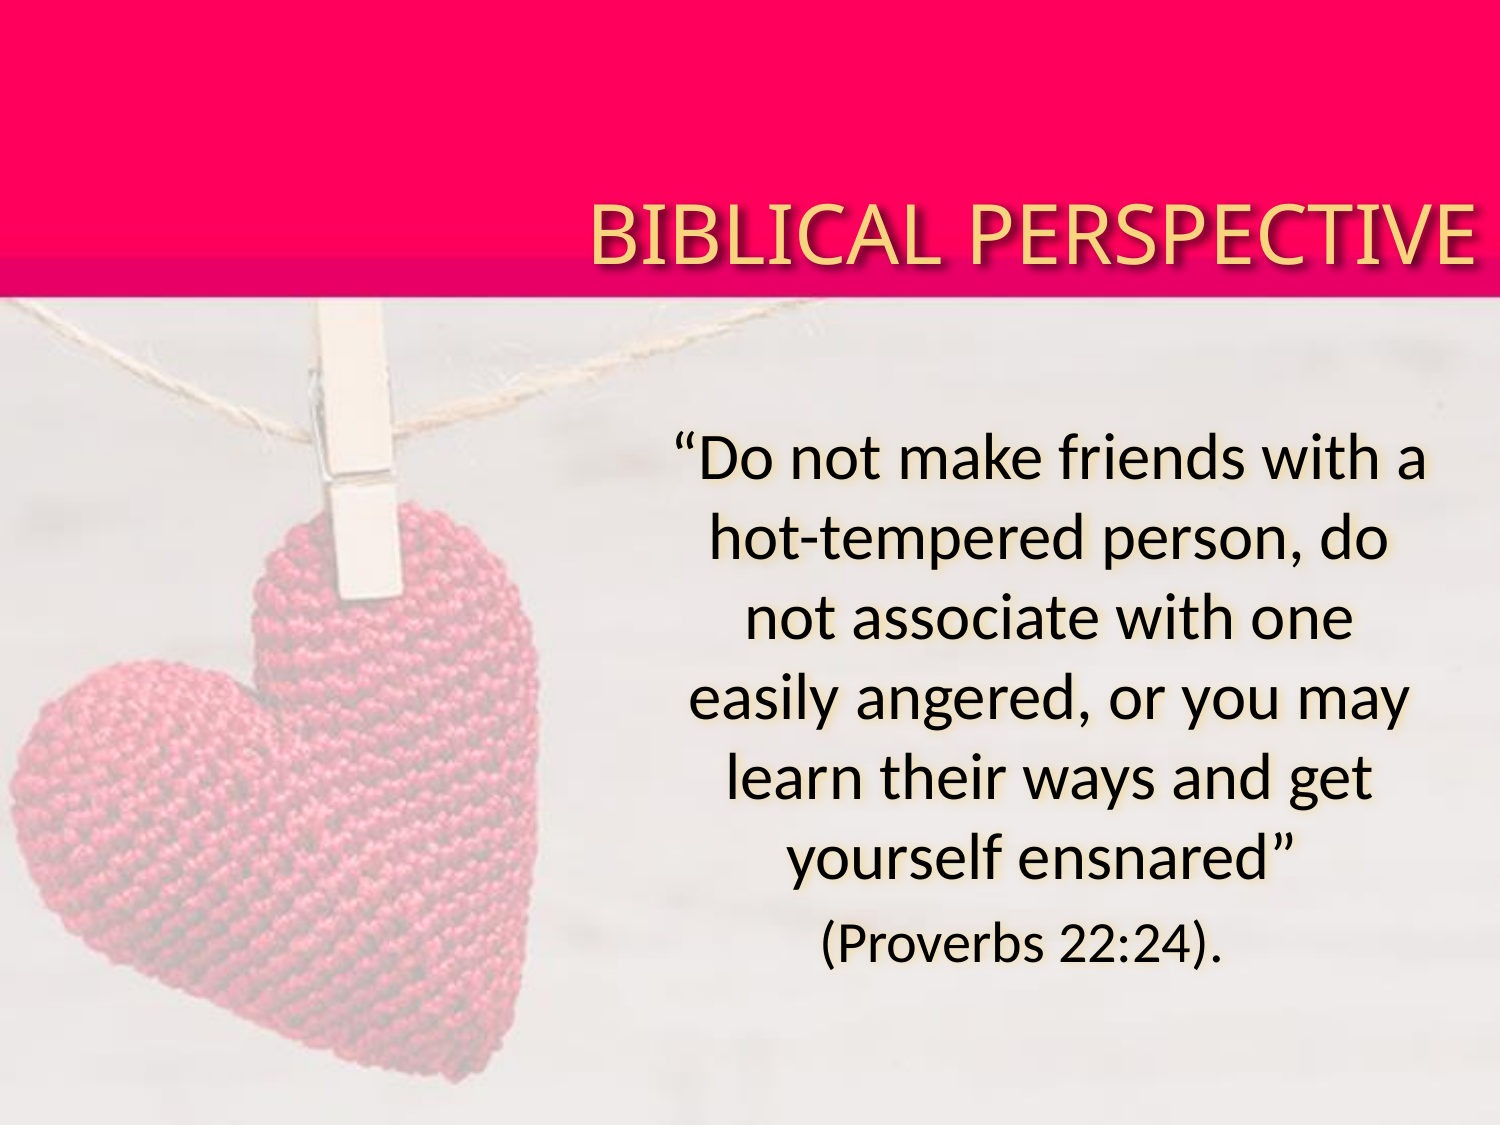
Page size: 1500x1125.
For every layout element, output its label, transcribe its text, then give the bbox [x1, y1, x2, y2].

picture [0, 0, 1500, 1125]
title BIBLICAL PERSPECTIVE [94, 112, 1495, 350]
list “Do not make friends with a hot-tempered person, do not associate with one easily angered, or you may learn their ways and get yourself ensnared” (Proverbs 22:24). [596, 405, 1447, 1106]
